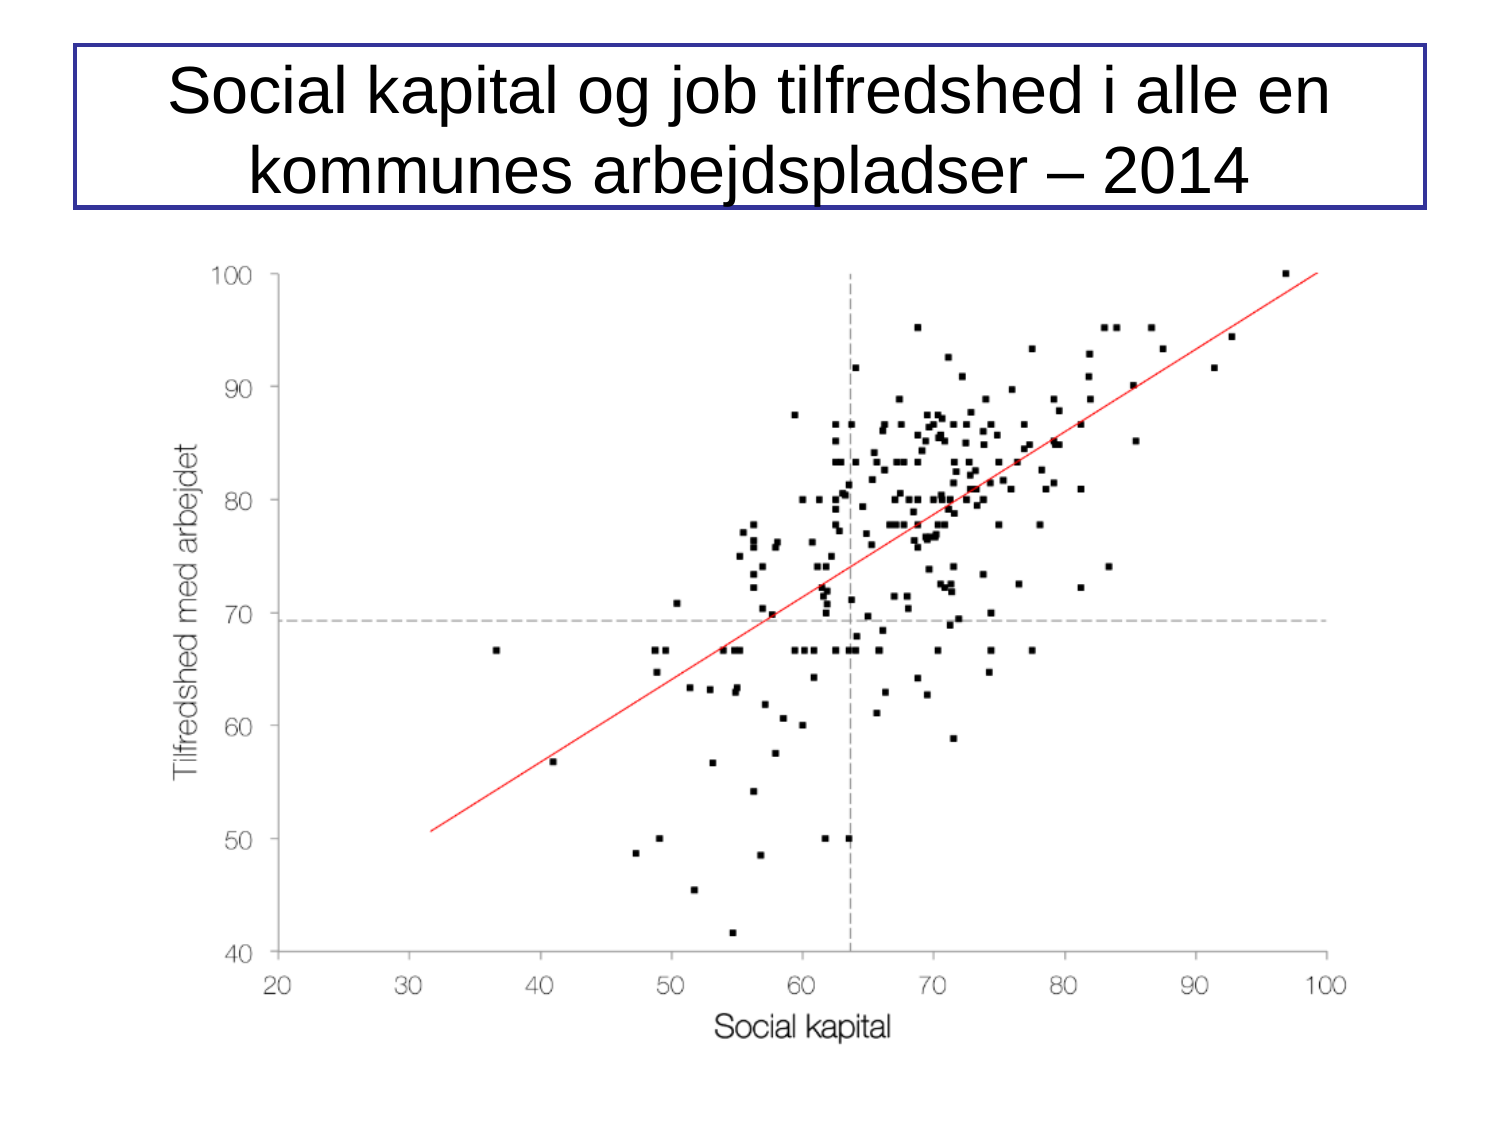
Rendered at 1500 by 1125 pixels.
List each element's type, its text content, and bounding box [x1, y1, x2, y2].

picture [153, 258, 1365, 1056]
title Social kapital og job tilfredshed i alle en kommunes arbejdspladser – 2014 [73, 43, 1427, 210]
